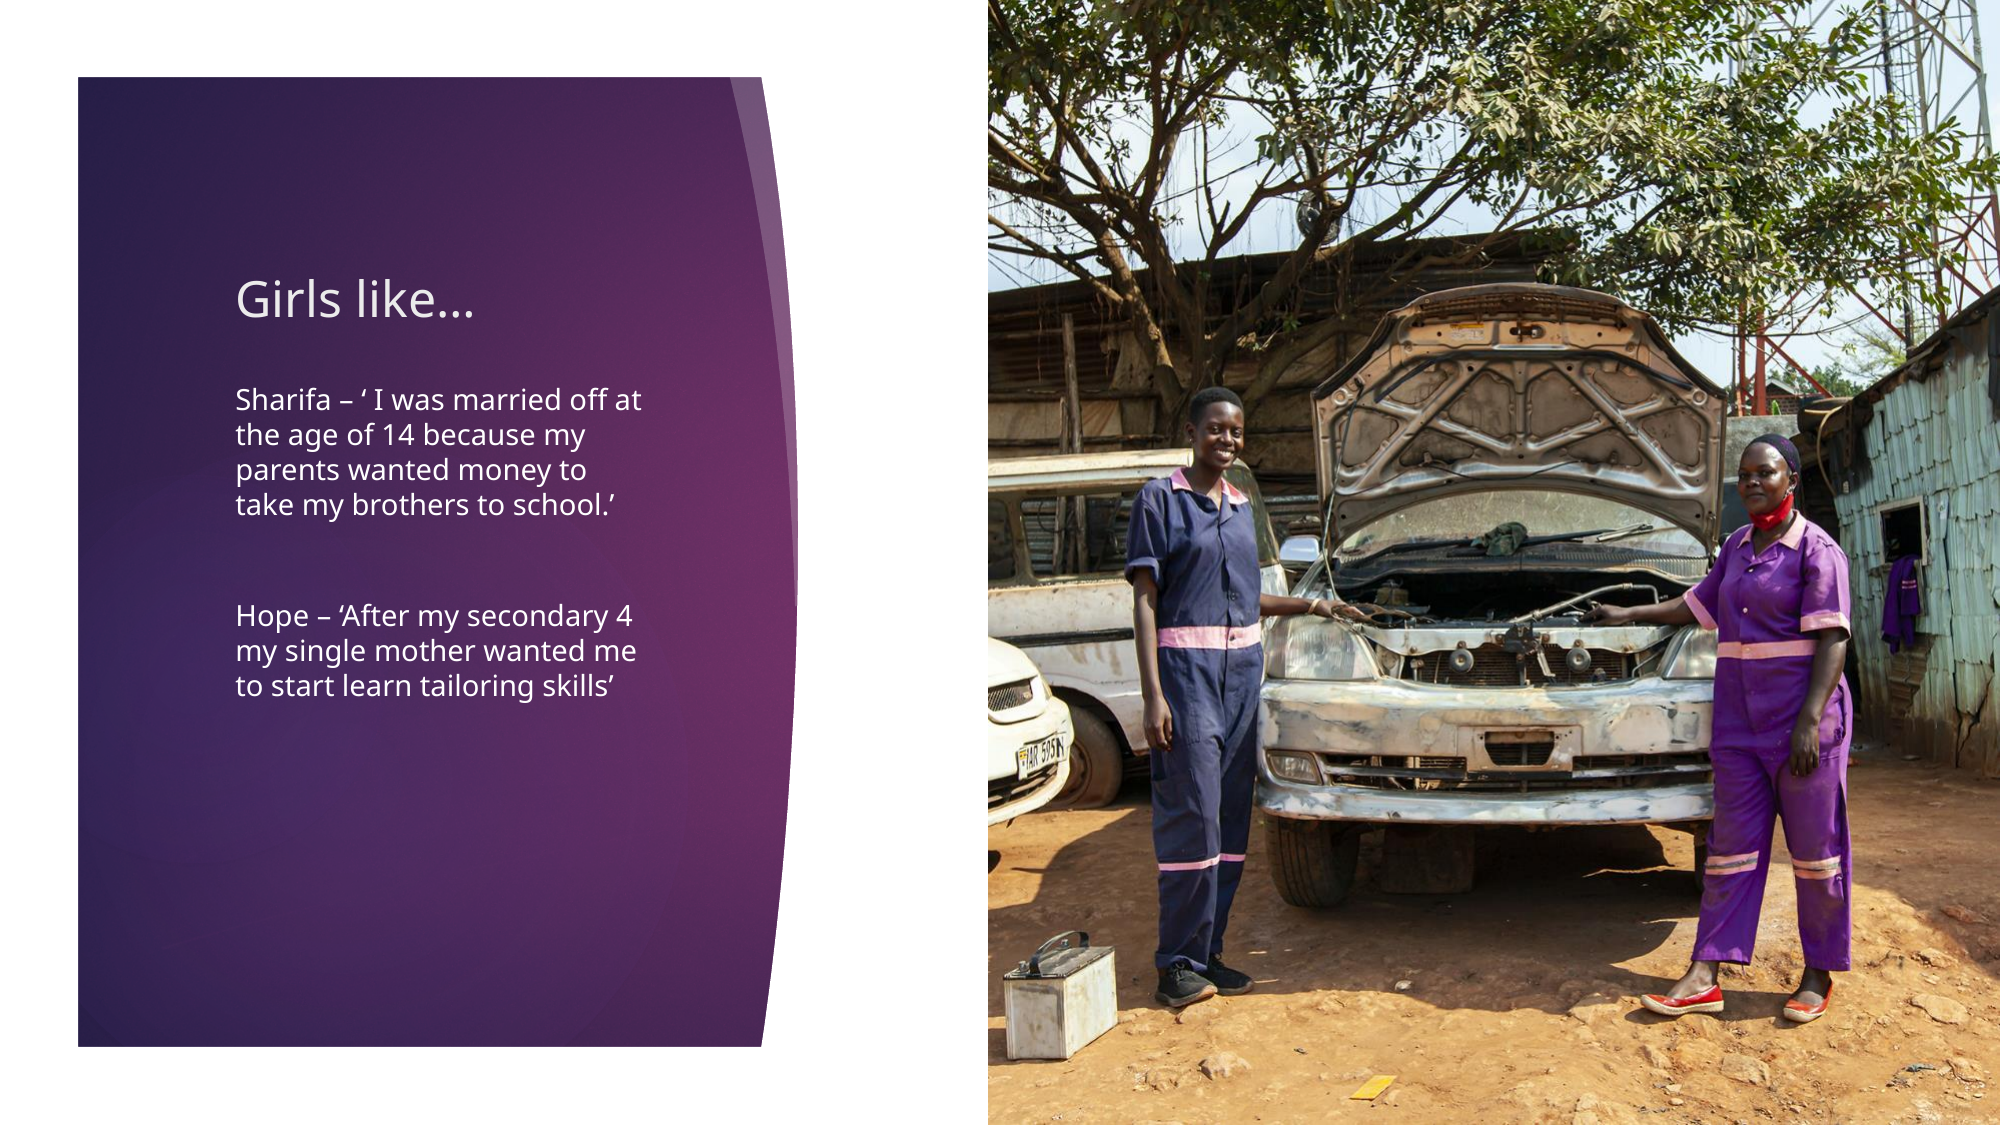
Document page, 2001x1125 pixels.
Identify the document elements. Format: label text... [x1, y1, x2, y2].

list Sharifa – ‘ I was married off at the age of 14 because my parents wanted money to take my brothers to school.’ Hope – ‘After my secondary 4 my single mother wanted me to start learn tailoring skills’ [220, 373, 666, 923]
title Girls like… [220, 199, 666, 335]
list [987, 0, 2000, 1125]
